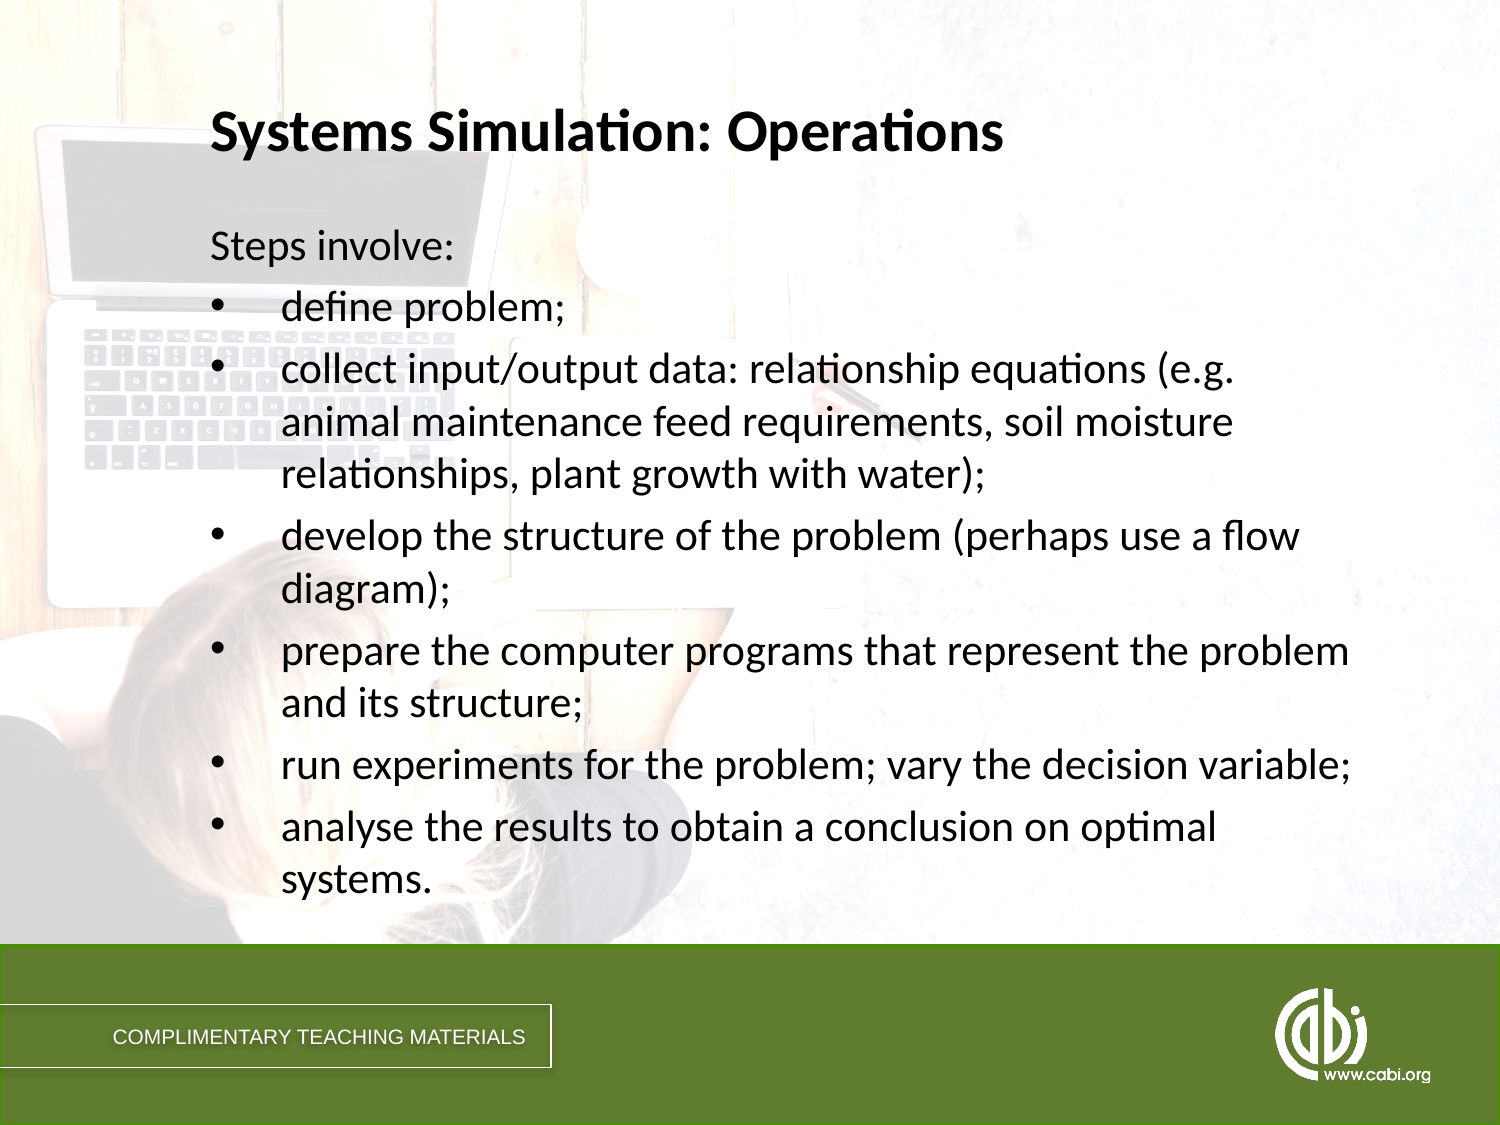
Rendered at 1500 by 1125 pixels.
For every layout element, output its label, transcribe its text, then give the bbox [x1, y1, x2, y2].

list Steps involve: define problem; collect input/output data: relationship equations (e.g. animal maintenance feed requirements, soil moisture relationships, plant growth with water); develop the structure of the problem (perhaps use a flow diagram); prepare the computer programs that represent the problem and its structure; run experiments for the problem; vary the decision variable; analyse the results to obtain a conclusion on optimal systems. [195, 209, 1376, 917]
title Systems Simulation: Operations [195, 45, 1376, 209]
